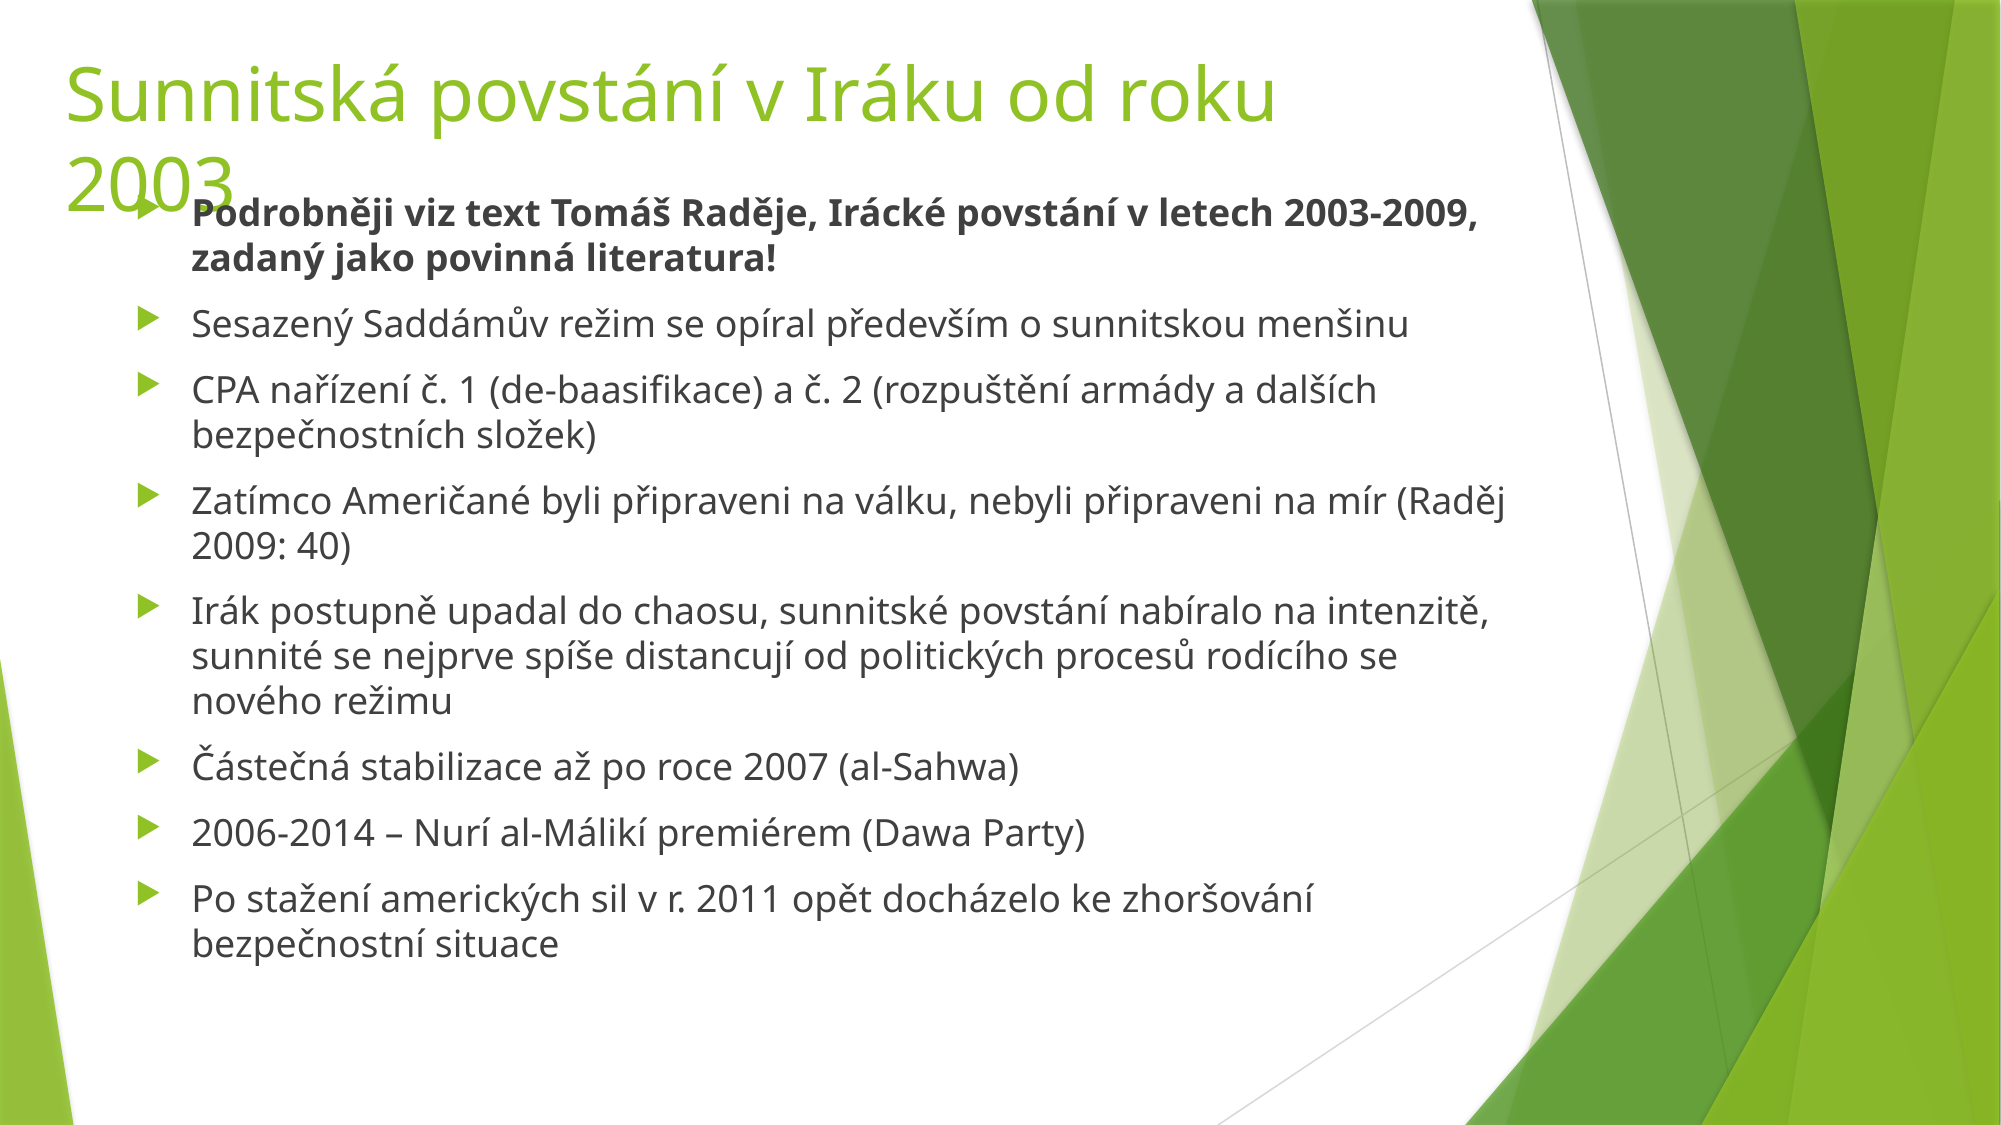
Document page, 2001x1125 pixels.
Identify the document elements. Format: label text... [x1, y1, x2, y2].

title Sunnitská povstání v Iráku od roku 2003 [50, 38, 1461, 153]
list Podrobněji viz text Tomáš Raděje, Irácké povstání v letech 2003-2009, zadaný jako povinná literatura! Sesazený Saddámův režim se opíral především o sunnitskou menšinu CPA nařízení č. 1 (de-baasifikace) a č. 2 (rozpuštění armády a dalších bezpečnostních složek) Zatímco Američané byli připraveni na válku, nebyli připraveni na mír (Raděj 2009: 40) Irák postupně upadal do chaosu, sunnitské povstání nabíralo na intenzitě, sunnité se nejprve spíše distancují od politických procesů rodícího se nového režimu Částečná stabilizace až po roce 2007 (al-Sahwa) 2006-2014 – Nurí al-Málikí premiérem (Dawa Party) Po stažení amerických sil v r. 2011 opět docházelo ke zhoršování bezpečnostní situace [120, 181, 1533, 995]
